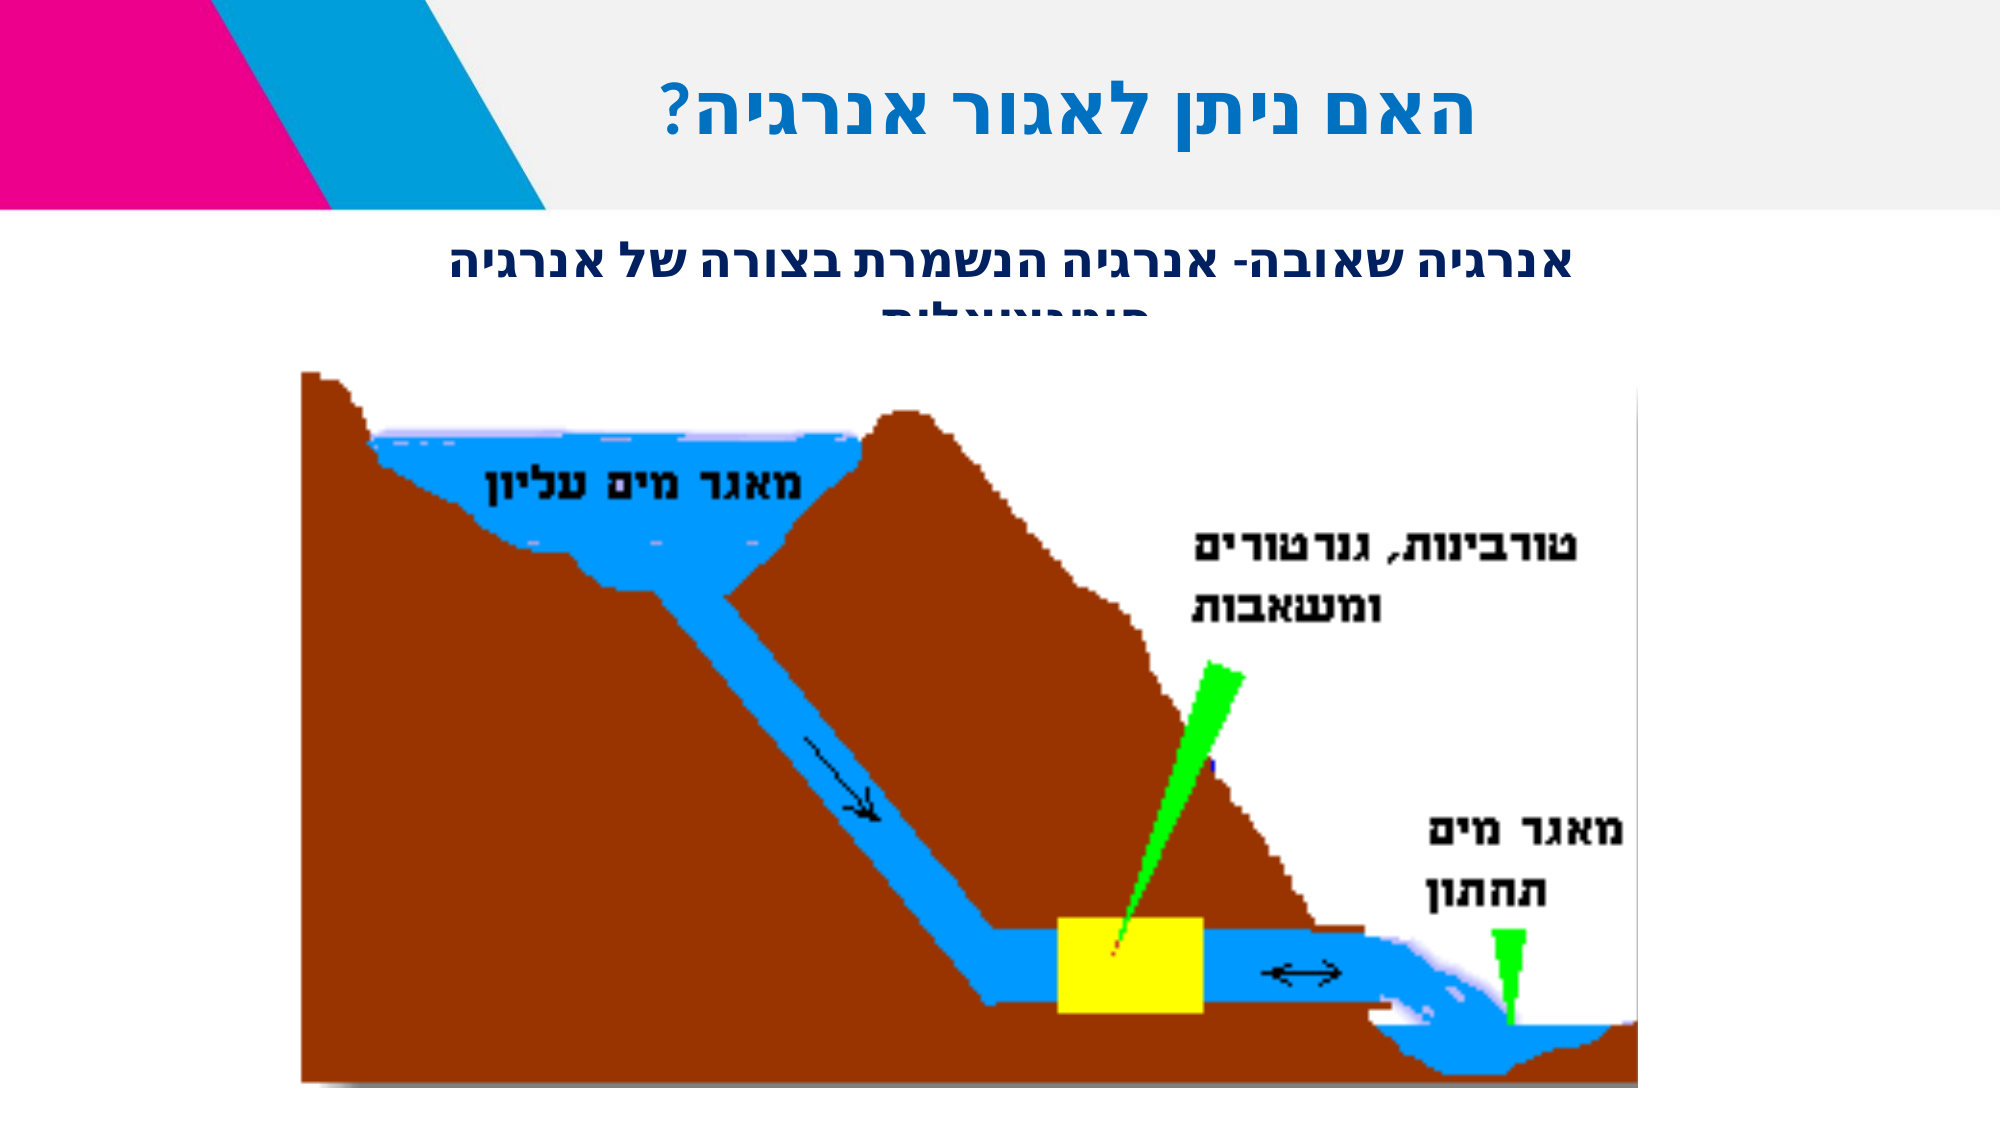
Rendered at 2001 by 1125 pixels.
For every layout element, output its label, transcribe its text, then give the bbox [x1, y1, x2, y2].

picture [0, 0, 2001, 1125]
title האם ניתן לאגור אנרגיה? [209, 9, 1935, 199]
text_box אנרגיה שאובה- אנרגיה הנשמרת בצורה של אנרגיה פוטנציאלית [385, 219, 1638, 315]
